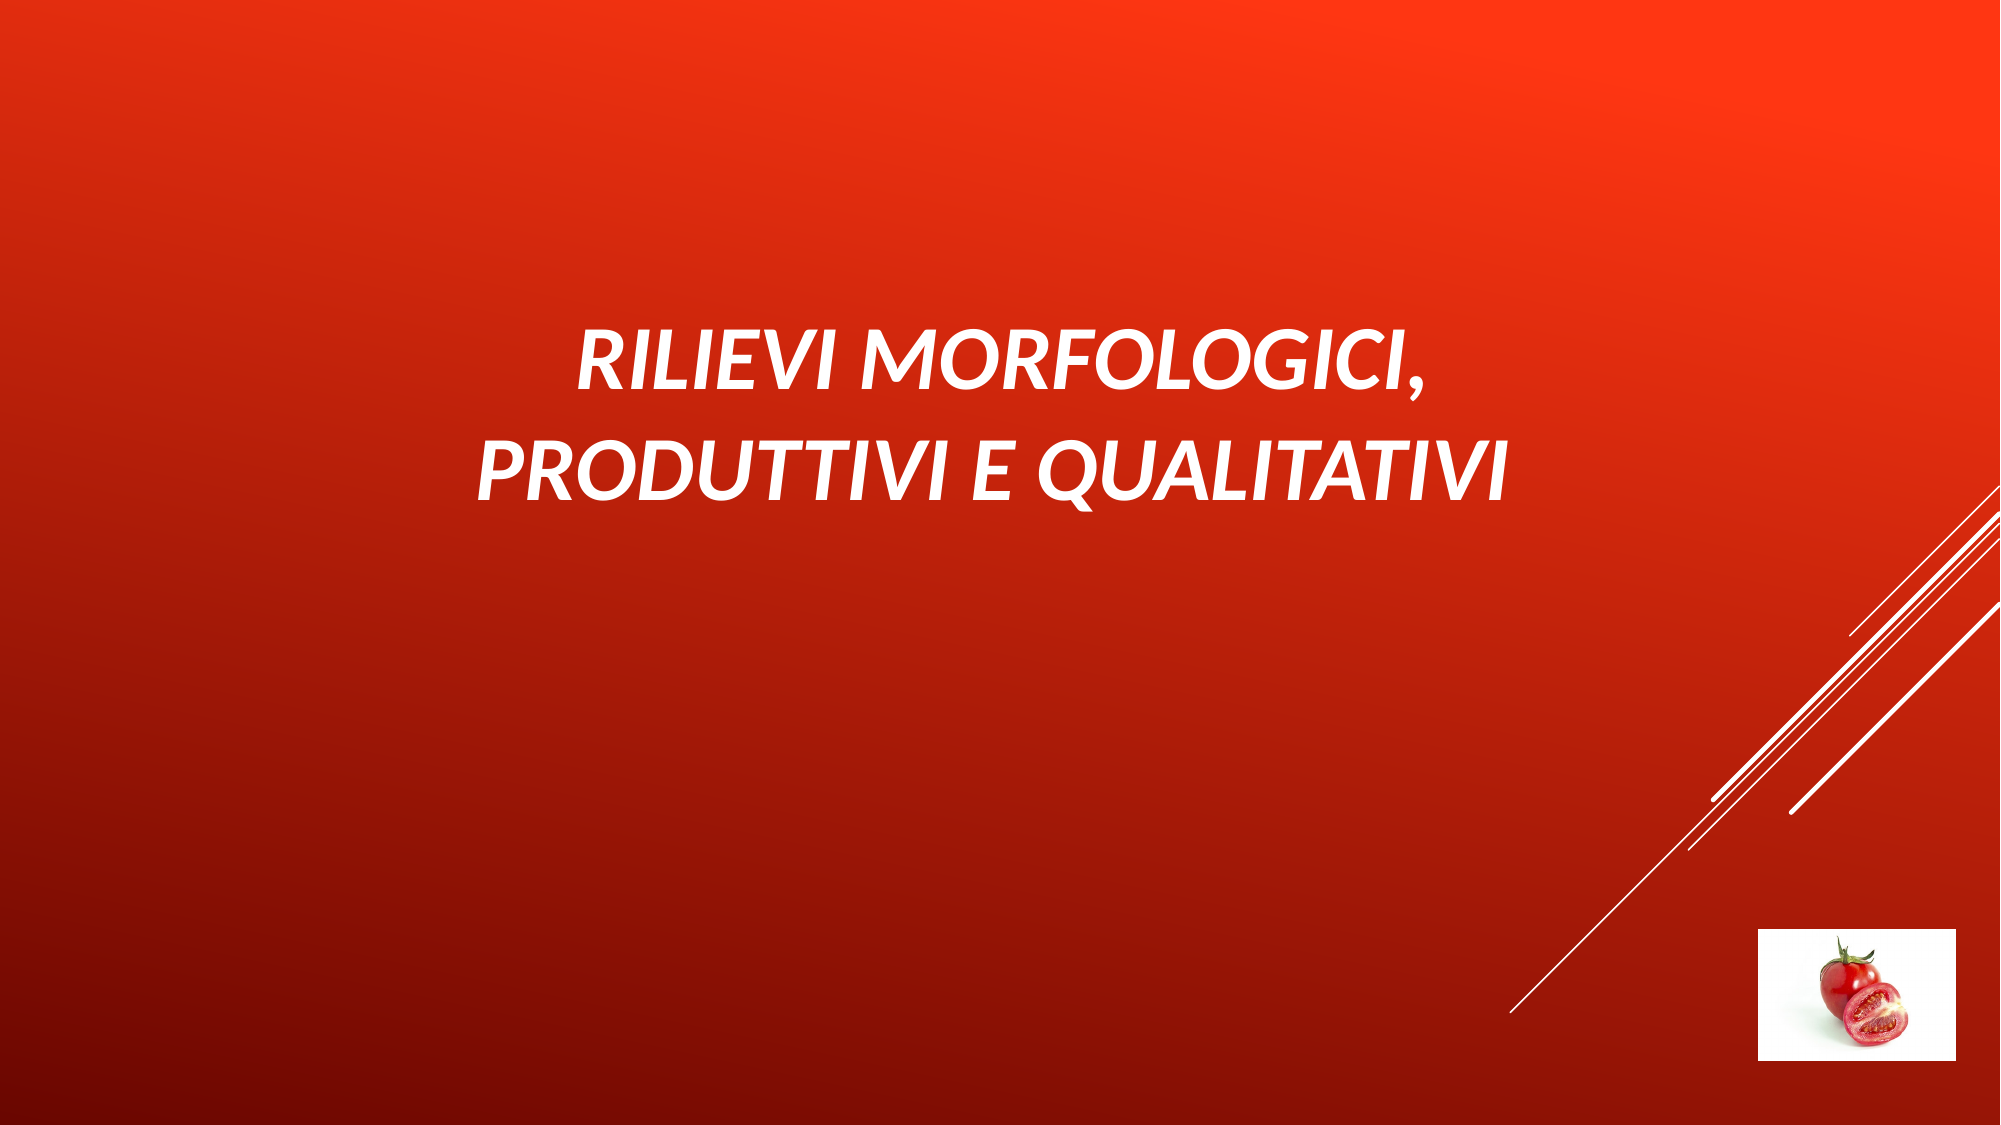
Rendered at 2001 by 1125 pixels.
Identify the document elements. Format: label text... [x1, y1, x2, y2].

picture [1758, 929, 1956, 1061]
text_box RILIEVI MORFOLOGICI, PRODUTTIVI E QUALITATIVI [199, 291, 1733, 526]
